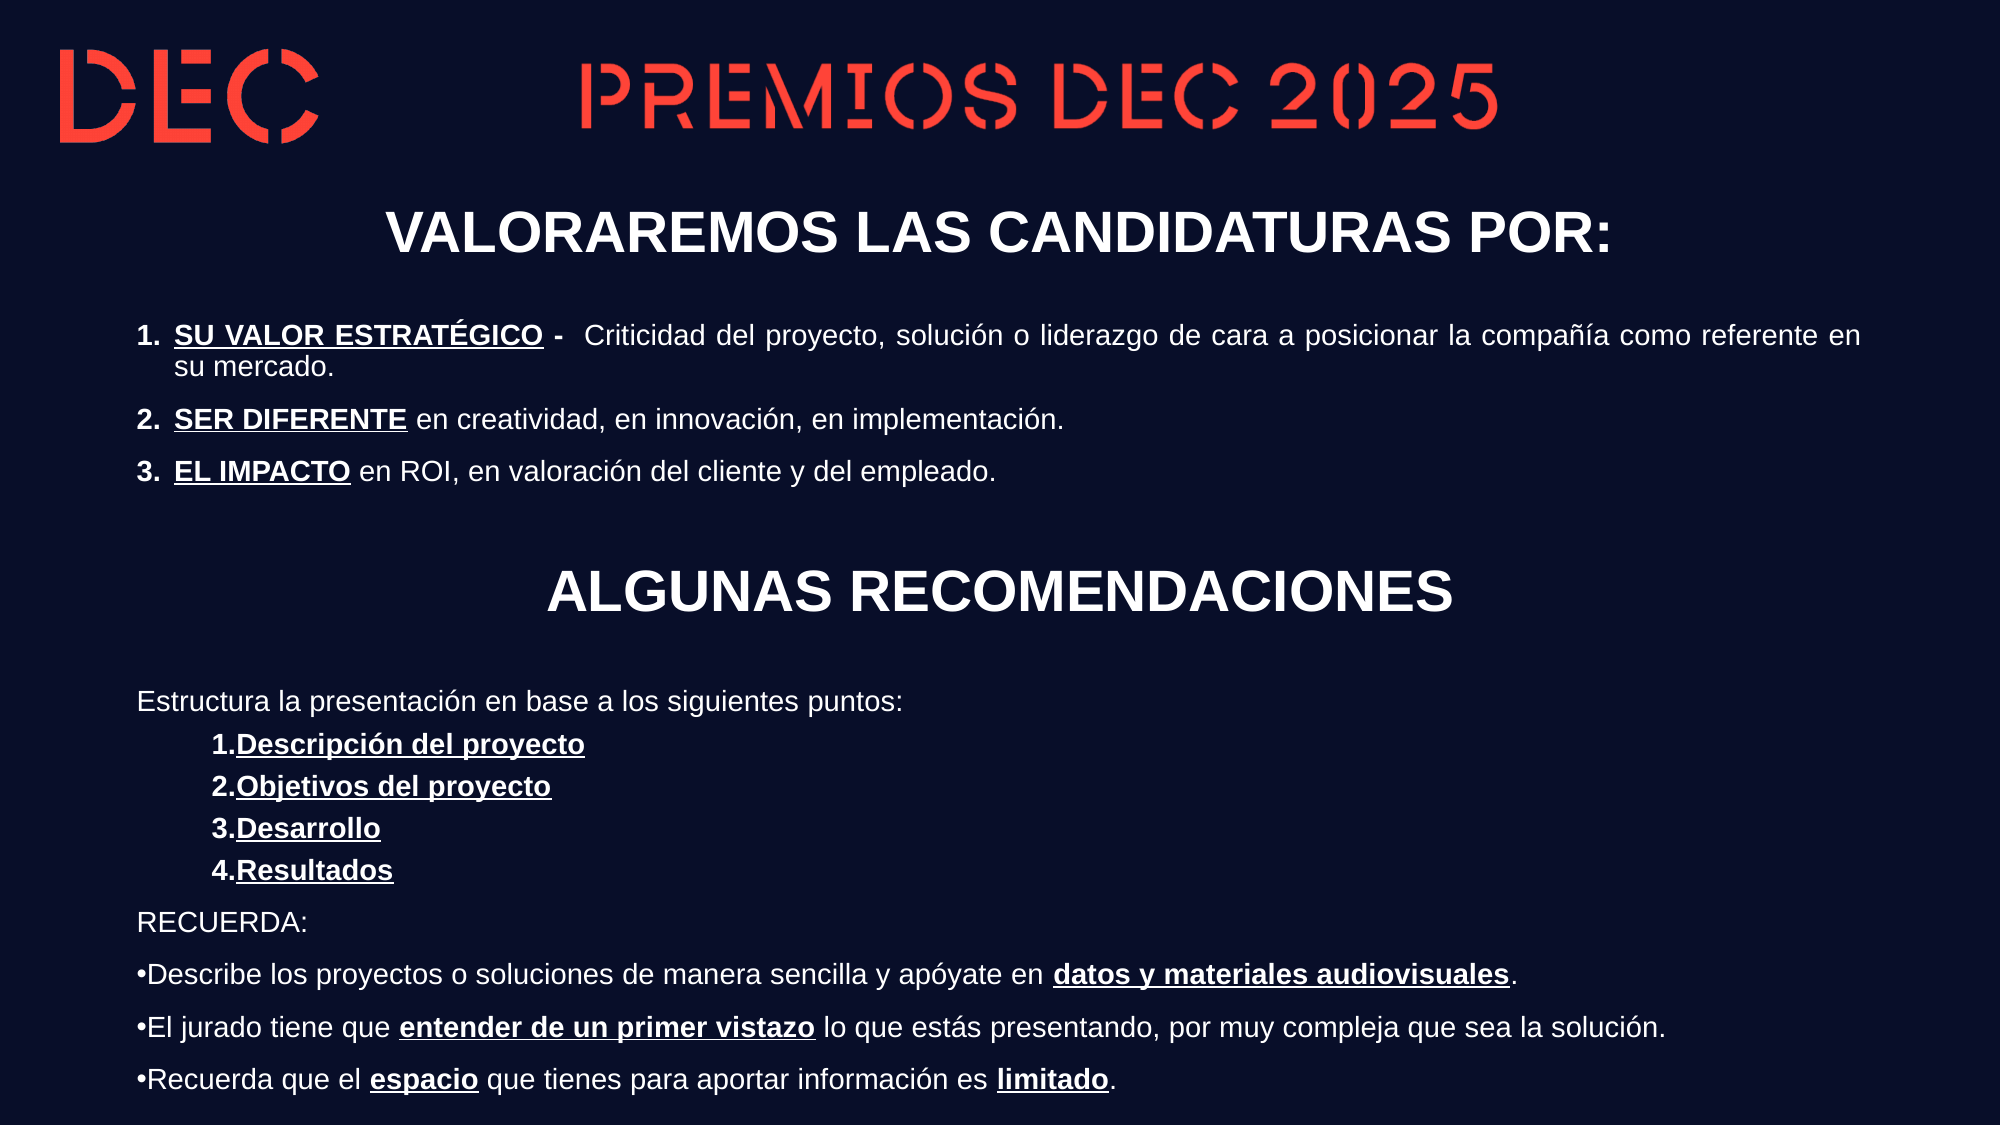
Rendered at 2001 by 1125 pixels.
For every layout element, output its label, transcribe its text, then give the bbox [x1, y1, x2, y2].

subtitle VALORAREMOS LAS CANDIDATURAS POR: SU VALOR ESTRATÉGICO - Criticidad del proyecto, solución o liderazgo de cara a posicionar la compañía como referente en su mercado. SER DIFERENTE en creatividad, en innovación, en implementación. EL IMPACTO en ROI, en valoración del cliente y del empleado. ALGUNAS RECOMENDACIONES ​Estructura la presentación en base a los siguientes puntos:​ Descripción del proyecto​ Objetivos del proyecto​ Desarrollo​ Resultados​ RECUERDA: ​ Describe los proyectos o soluciones de manera sencilla y apóyate en datos y materiales audiovisuales. ​ El jurado tiene que entender de un primer vistazo lo que estás presentando, por muy compleja que sea la solución. ​ Recuerda que el espacio que tienes para aportar información es limitado. [121, 194, 1879, 854]
picture [0, 0, 397, 231]
picture [512, 1, 1564, 212]
